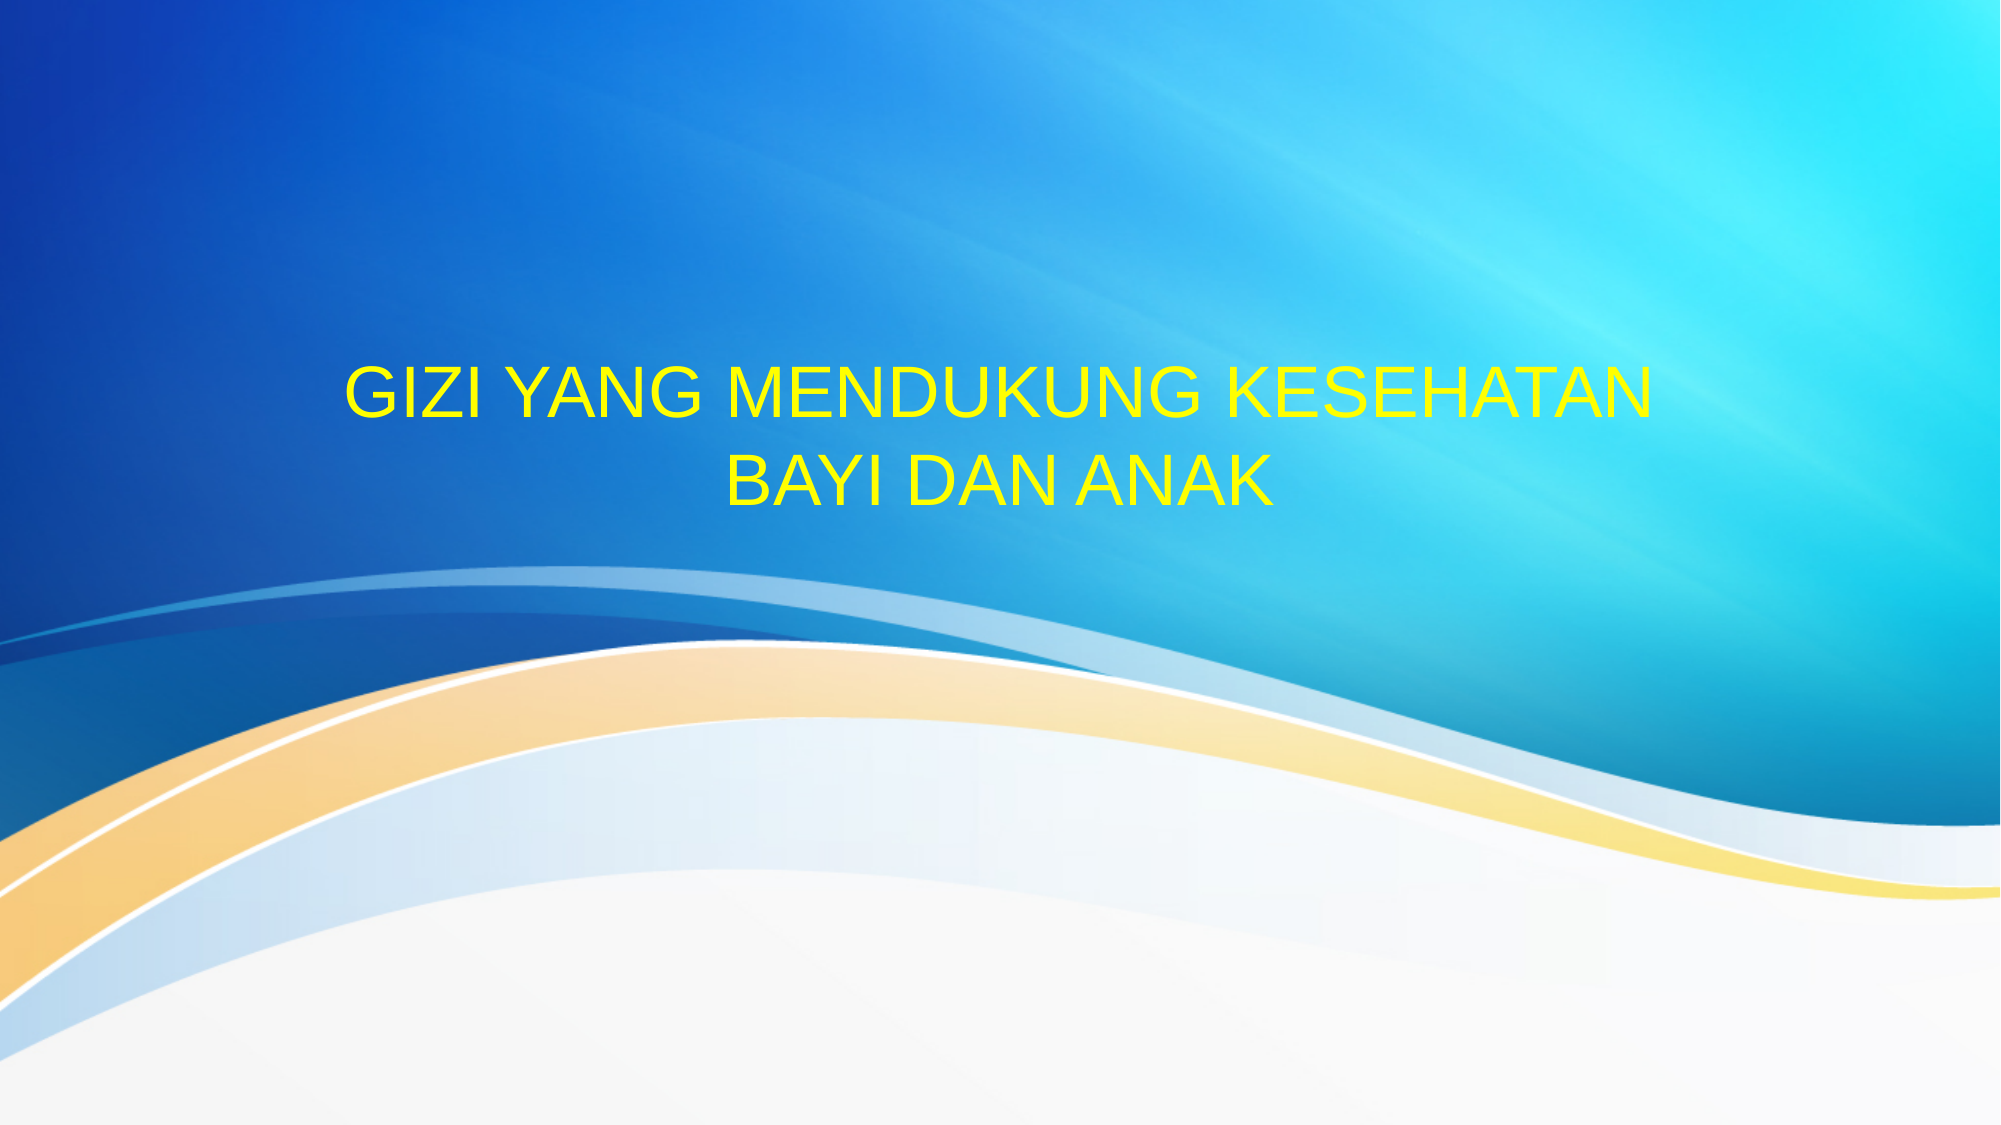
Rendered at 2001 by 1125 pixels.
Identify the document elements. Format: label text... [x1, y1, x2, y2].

picture [0, 0, 2001, 1125]
text_box GIZI YANG MENDUKUNG KESEHATAN BAYI DAN ANAK [271, 337, 1729, 528]
